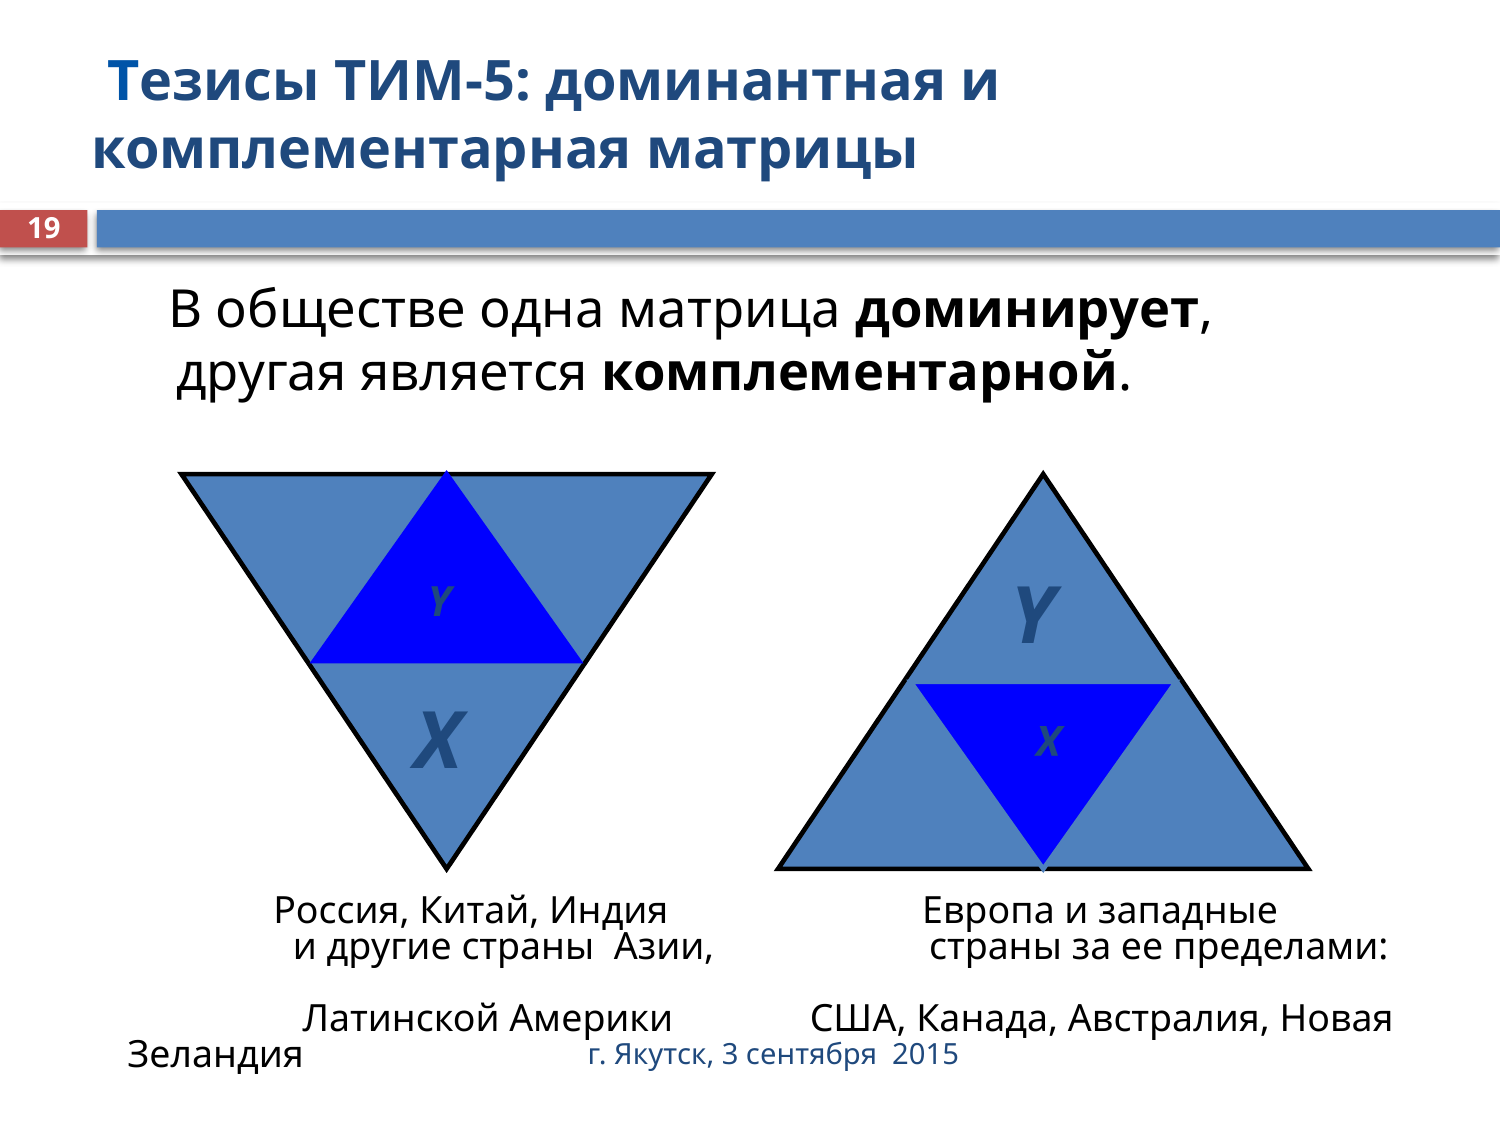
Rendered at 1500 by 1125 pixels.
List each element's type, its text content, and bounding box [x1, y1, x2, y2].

title Тезисы ТИМ-5: доминантная и комплементарная матрицы [76, 30, 1453, 188]
text_box Россия, Китай, Индия Европа и западные и другие страны Азии, страны за ее пределами: Латинской Америки США, Канада, Австралия, Новая Зеландия [112, 887, 1463, 1083]
slide_number 19 [0, 208, 88, 249]
list В обществе одна матрица доминирует, другая является комплементарной. [112, 374, 1412, 409]
footer г. Якутск, 3 сентября 2015 [99, 1024, 990, 1085]
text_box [159, 432, 1353, 1036]
list В обществе одна матрица доминирует, другая является комплементарной. [112, 267, 1412, 373]
